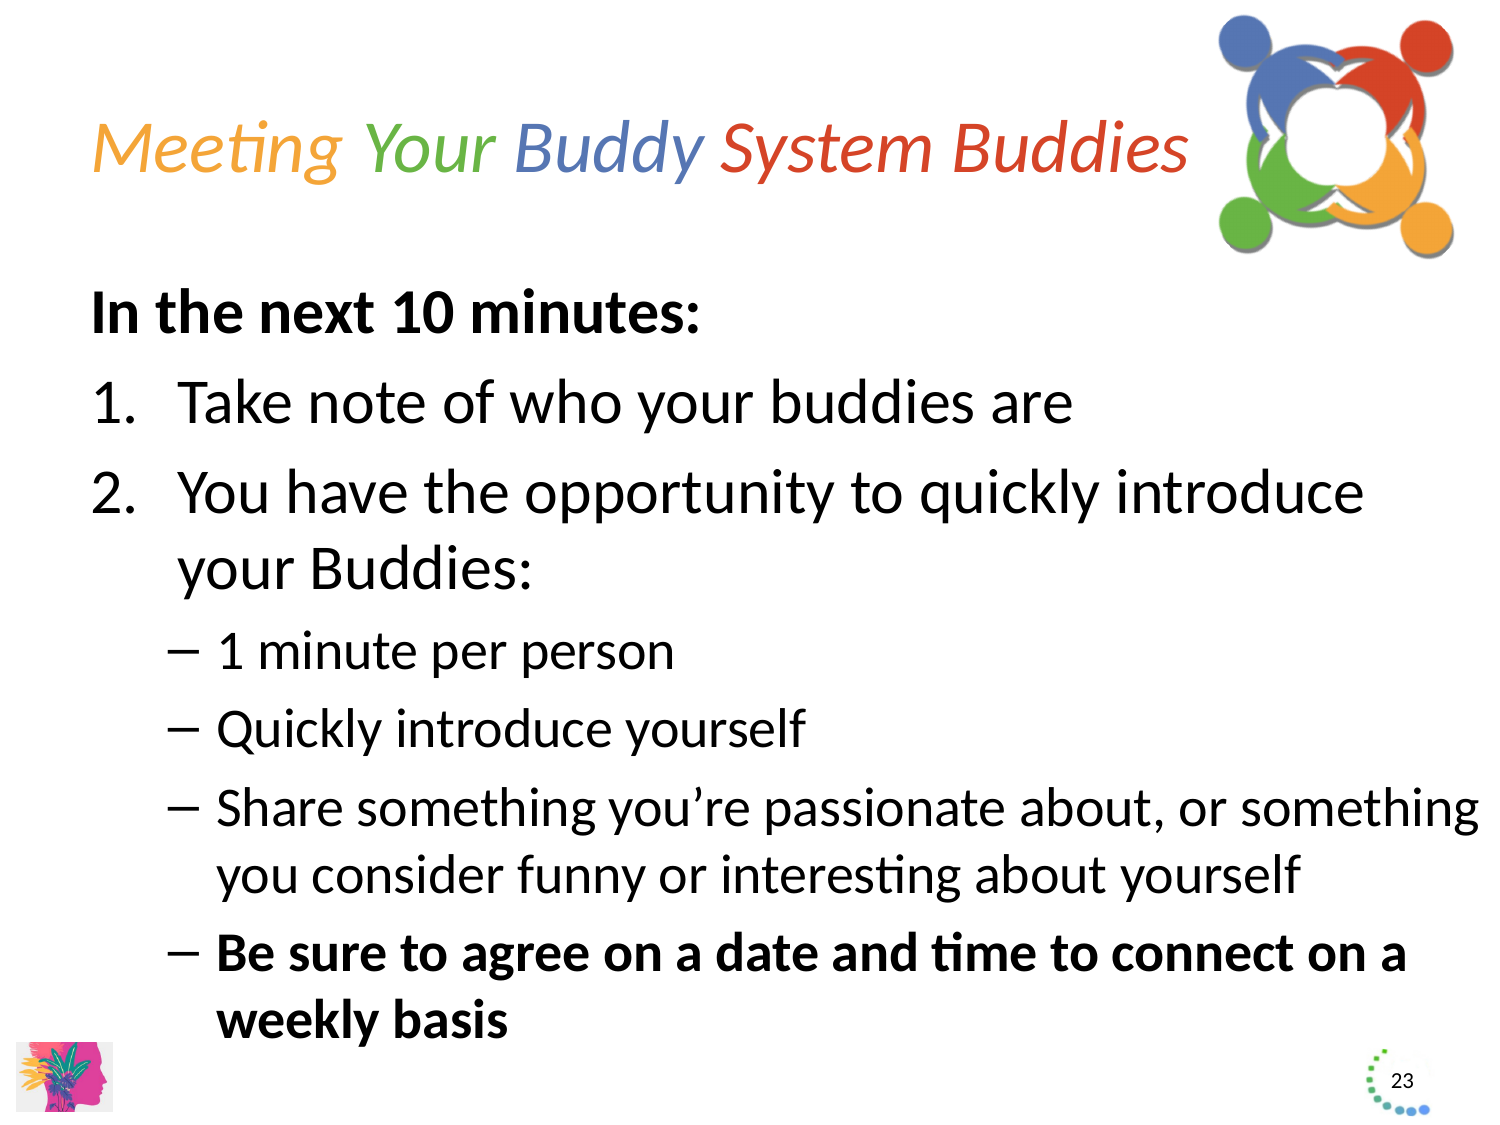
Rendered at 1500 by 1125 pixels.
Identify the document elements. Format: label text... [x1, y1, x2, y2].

picture [1118, 0, 1500, 356]
picture [16, 1042, 113, 1112]
picture [1363, 1094, 1433, 1117]
title Meeting Your Buddy System Buddies [75, 45, 1172, 233]
list In the next 10 minutes: Take note of who your buddies are You have the opportunity to quickly introduce your Buddies: 1 minute per person Quickly introduce yourself Share something you’re passionate about, or something you consider funny or interesting about yourself Be sure to agree on a date and time to connect on a weekly basis [75, 262, 1500, 1094]
